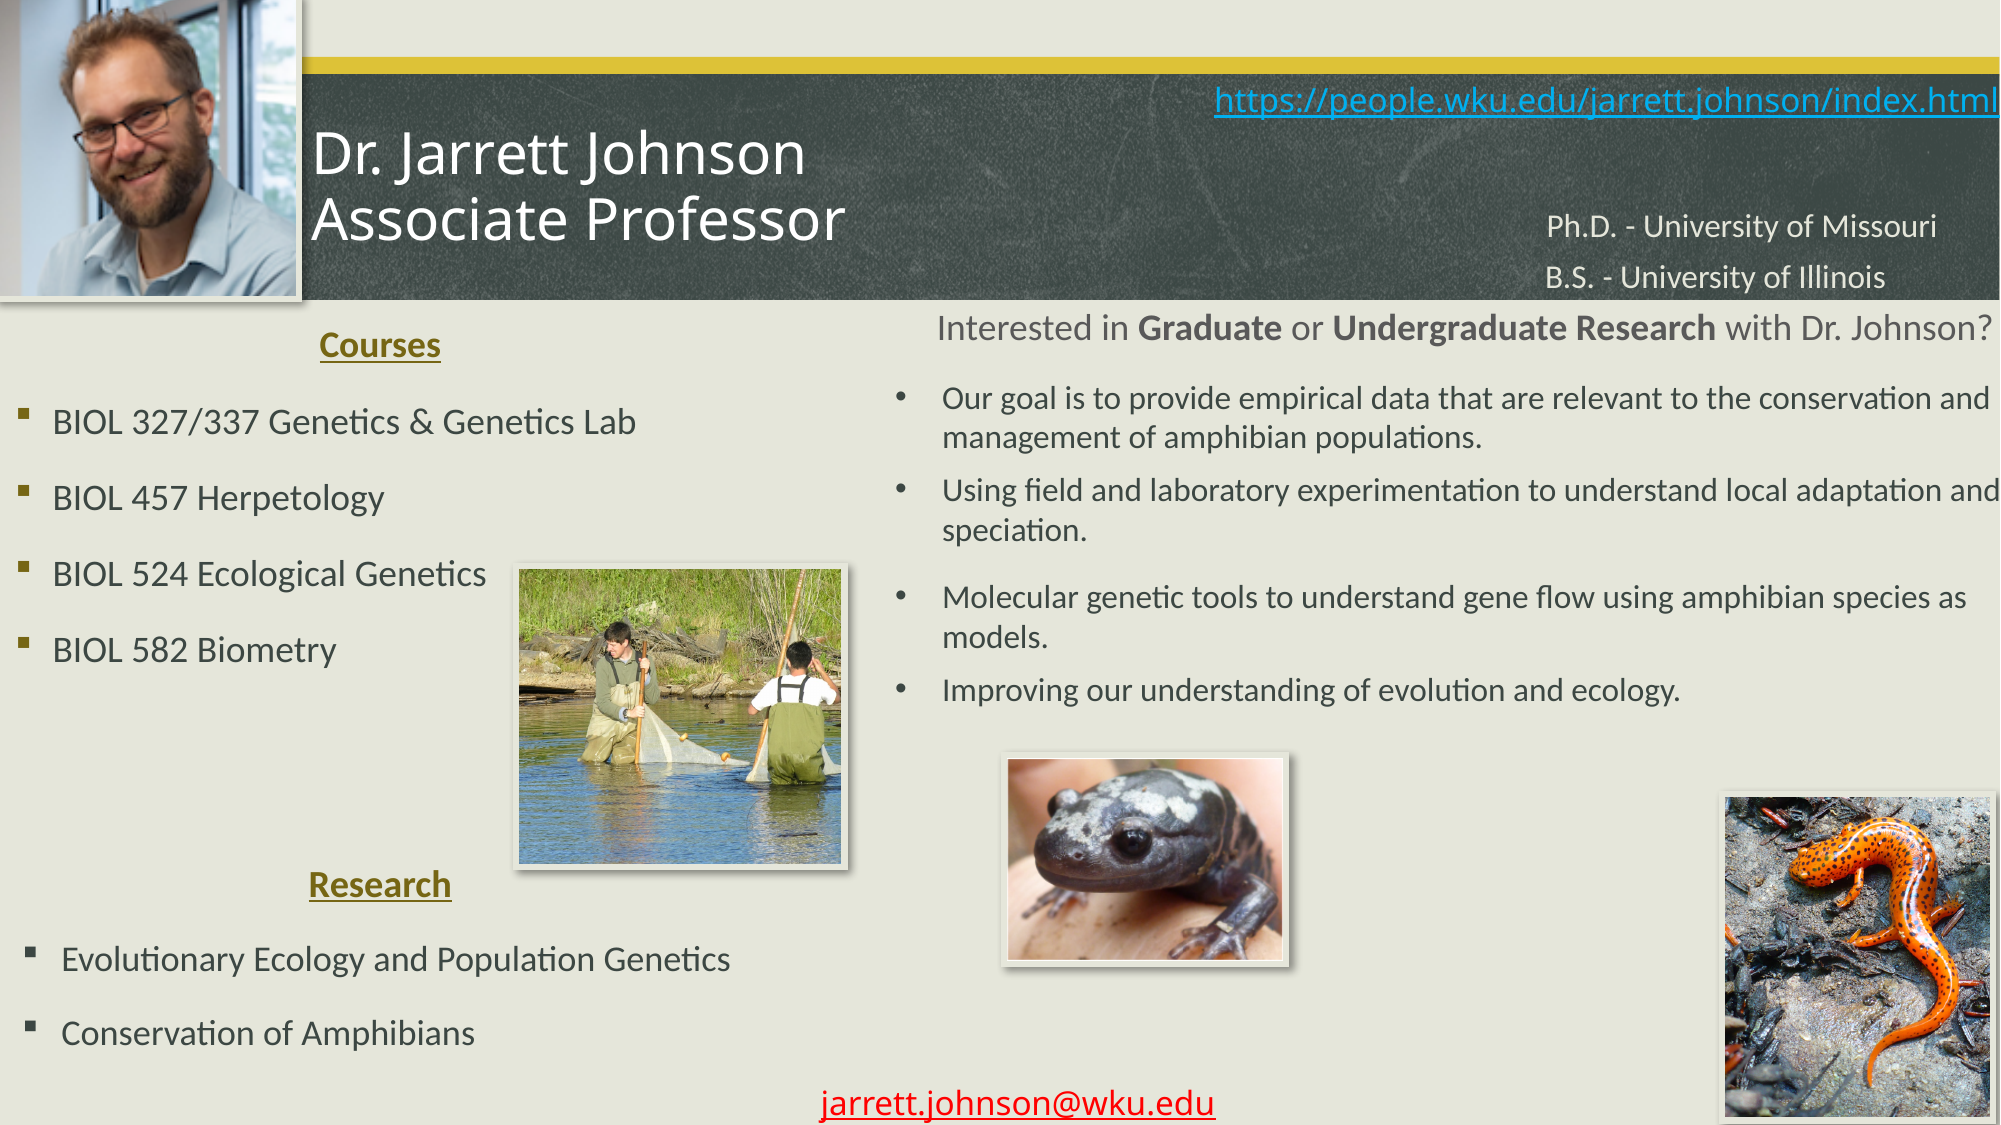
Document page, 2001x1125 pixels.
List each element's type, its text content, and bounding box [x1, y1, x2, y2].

text_box Our goal is to provide empirical data that are relevant to the conservation and management of amphibian populations. [880, 368, 2000, 460]
title Dr. Jarrett Johnson Associate Professor [311, 75, 1876, 300]
picture [519, 568, 842, 864]
picture [1006, 758, 1284, 961]
text_box Molecular genetic tools to understand gene flow using amphibian species as models. [880, 567, 2000, 660]
text_box B.S. - University of Illinois [1431, 239, 2000, 295]
list Courses BIOL 327/337 Genetics & Genetics Lab BIOL 457 Herpetology BIOL 524 Ecological Genetics BIOL 582 Biometry [0, 312, 761, 689]
text_box Using field and laboratory experimentation to understand local adaptation and speciation. [880, 460, 2000, 555]
picture [1724, 796, 1991, 1118]
text_box https://people.wku.edu/jarrett.johnson/index.html [1199, 72, 2000, 133]
text_box Interested in Graduate or Undergraduate Research with Dr. Johnson? [922, 295, 2000, 356]
picture [0, 0, 297, 297]
text_box Improving our understanding of evolution and ecology. [880, 660, 2000, 716]
text_box jarrett.johnson@wku.edu [805, 1074, 1717, 1125]
picture [1876, 133, 2000, 239]
text_box Ph.D. - University of Missouri [1508, 188, 1977, 239]
list Research​ Evolutionary Ecology and Population Genetics Conservation of Amphibians [7, 851, 754, 1075]
